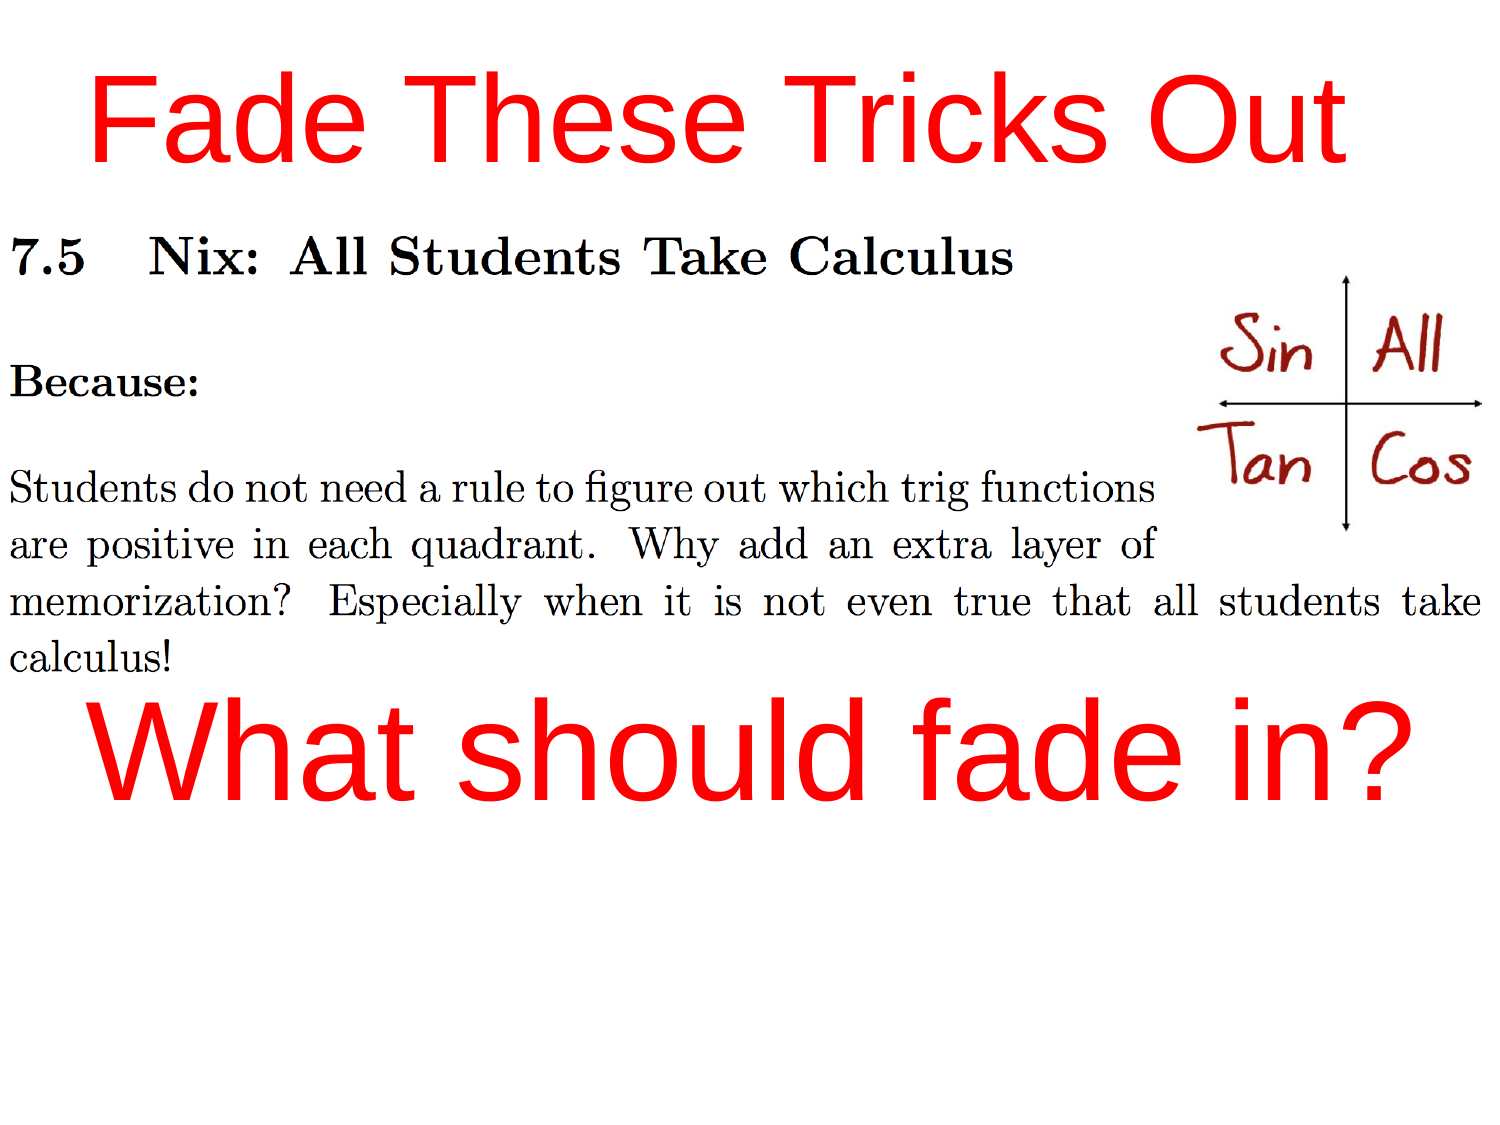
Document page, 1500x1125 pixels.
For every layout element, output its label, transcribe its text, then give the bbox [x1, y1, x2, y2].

text_box What should fade in? [37, 715, 1465, 990]
picture [0, 217, 1500, 708]
text_box Fade These Tricks Out [70, 22, 1432, 216]
